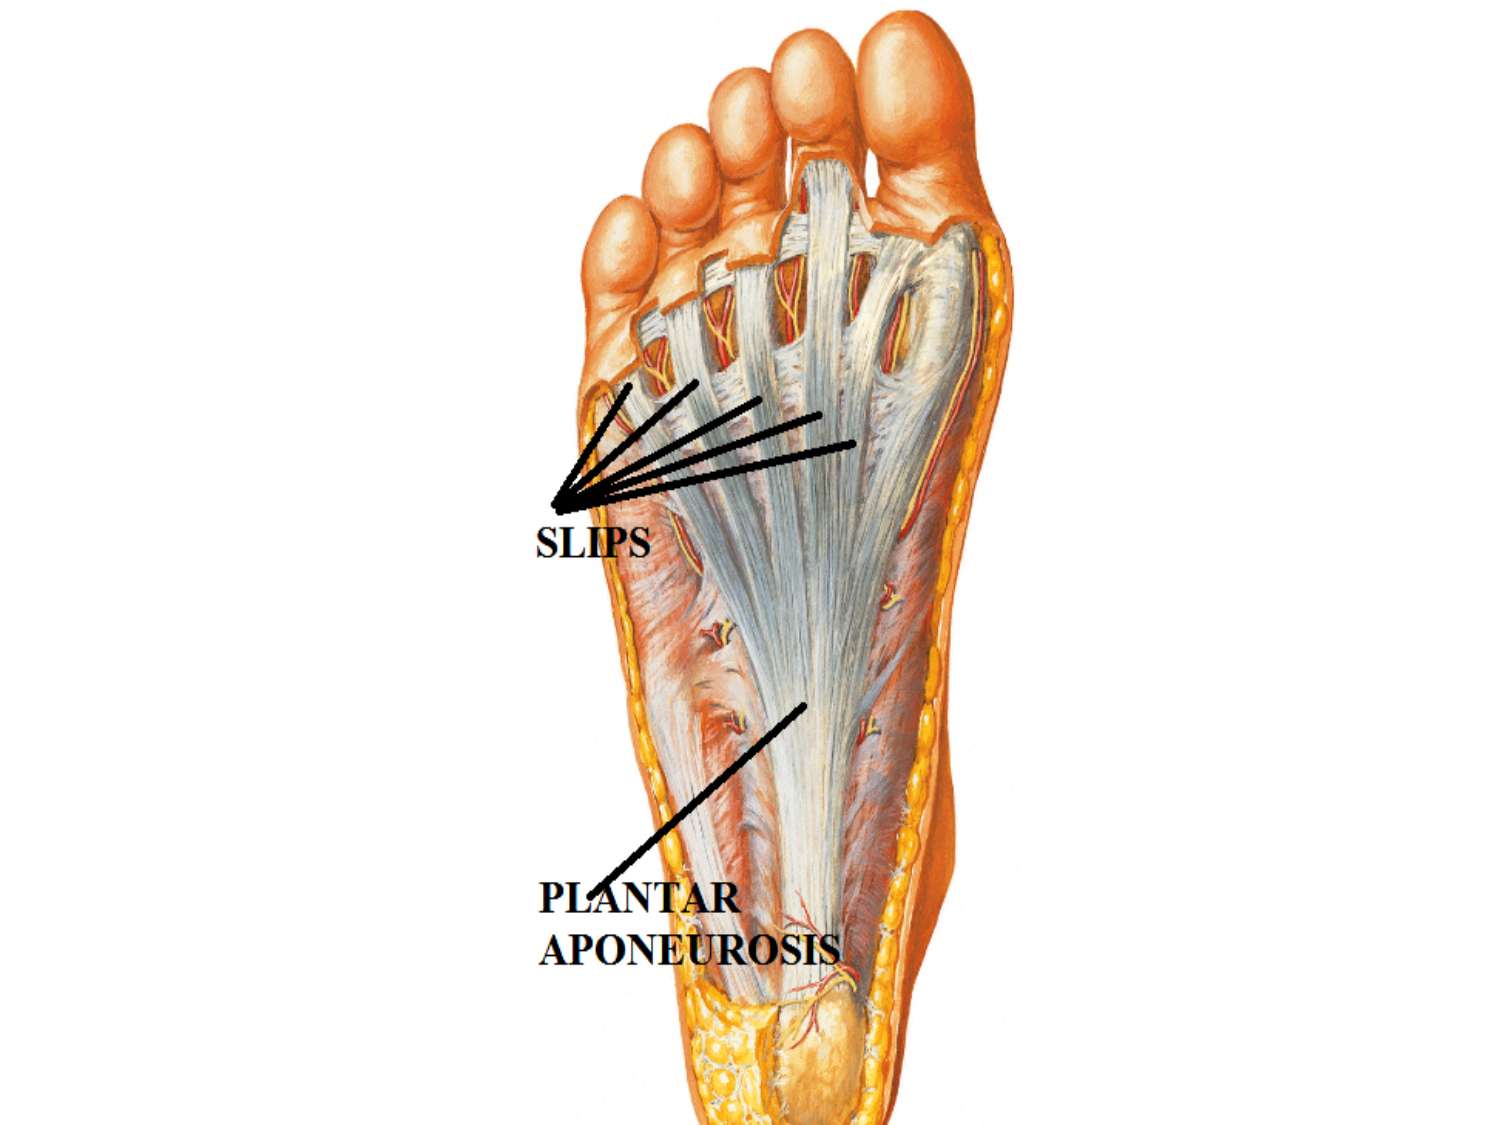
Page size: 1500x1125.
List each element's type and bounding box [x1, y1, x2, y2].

list [524, 0, 1065, 1125]
